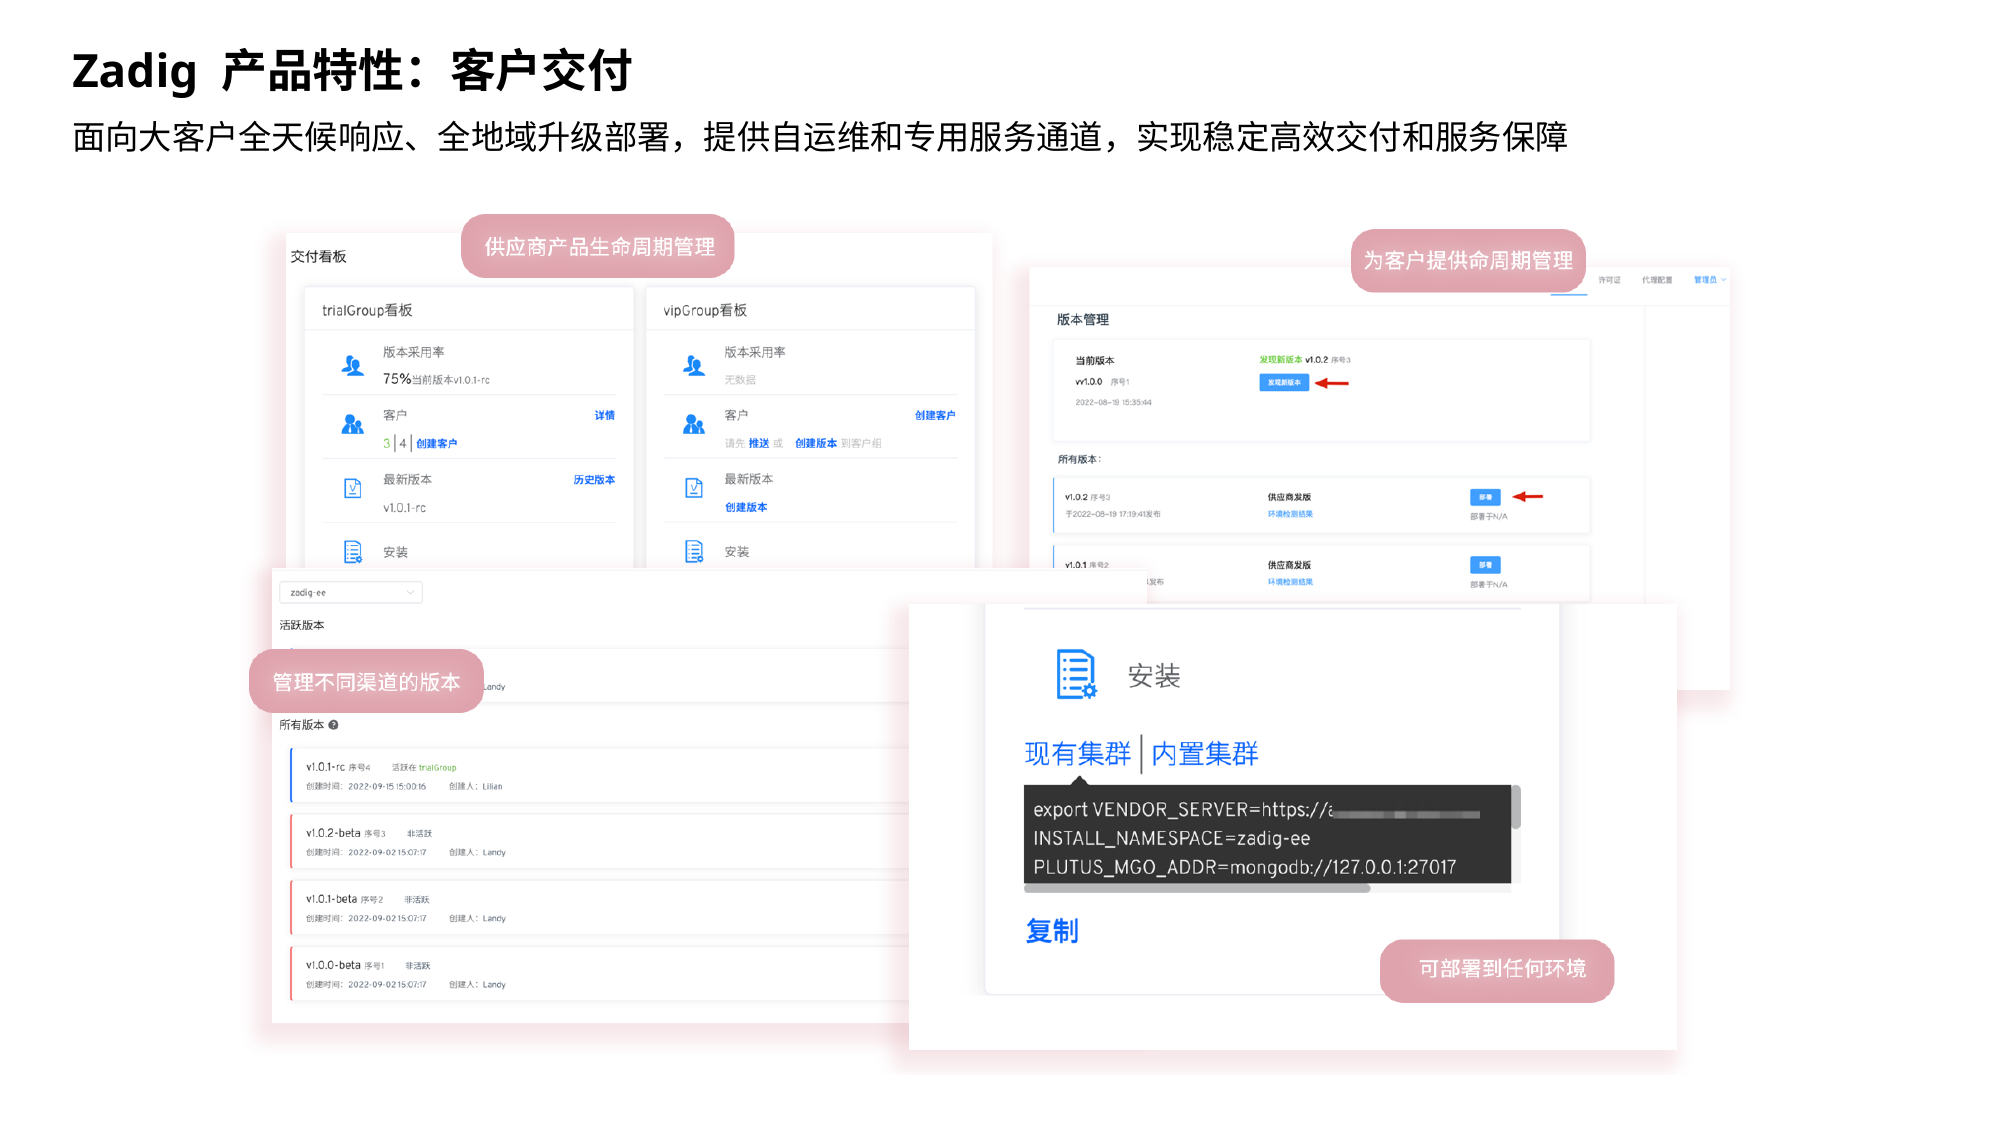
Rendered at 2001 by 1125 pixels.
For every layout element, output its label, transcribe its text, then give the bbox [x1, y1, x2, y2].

picture [178, 185, 1760, 1075]
text_box Zadig 产品特性：客户交付 面向大客户全天候响应、全地域升级部署，提供自运维和专用服务通道，实现稳定高效交付和服务保障 [56, 32, 1882, 139]
